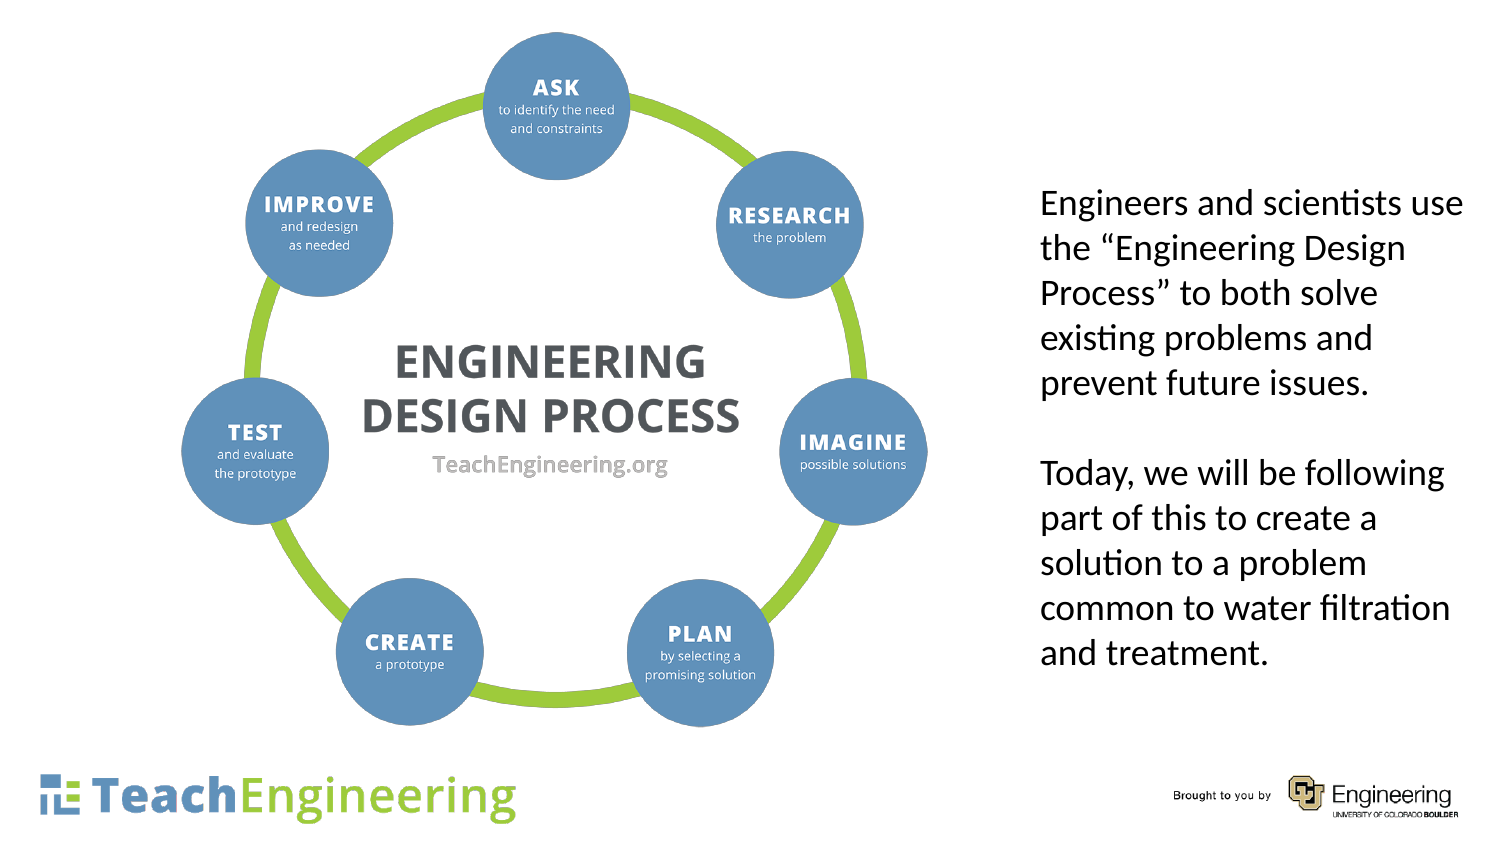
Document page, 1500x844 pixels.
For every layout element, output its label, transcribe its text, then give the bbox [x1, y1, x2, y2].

picture [24, 0, 1476, 830]
text_box Engineers and scientists use the “Engineering Design Process” to both solve existing problems and prevent future issues. Today, we will be following part of this to create a solution to a problem common to water filtration and treatment. [1025, 162, 1500, 682]
